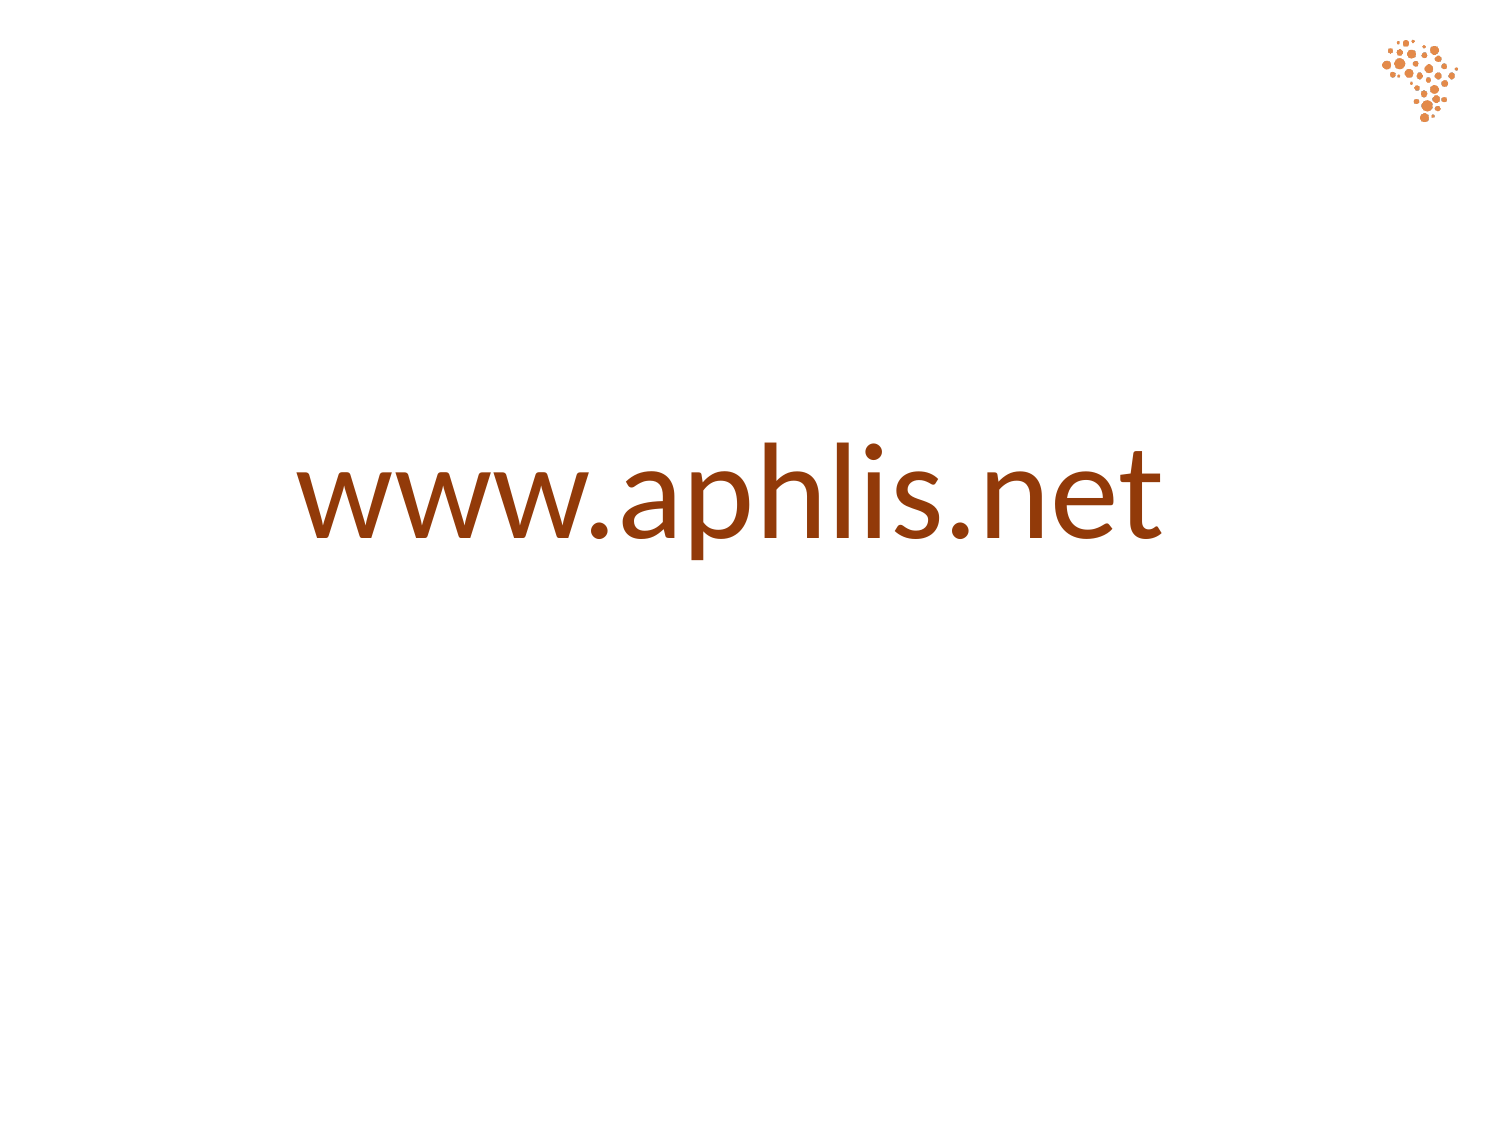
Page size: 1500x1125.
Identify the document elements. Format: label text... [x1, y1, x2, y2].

title www.aphlis.net [73, 382, 1388, 576]
picture [1373, 33, 1466, 126]
